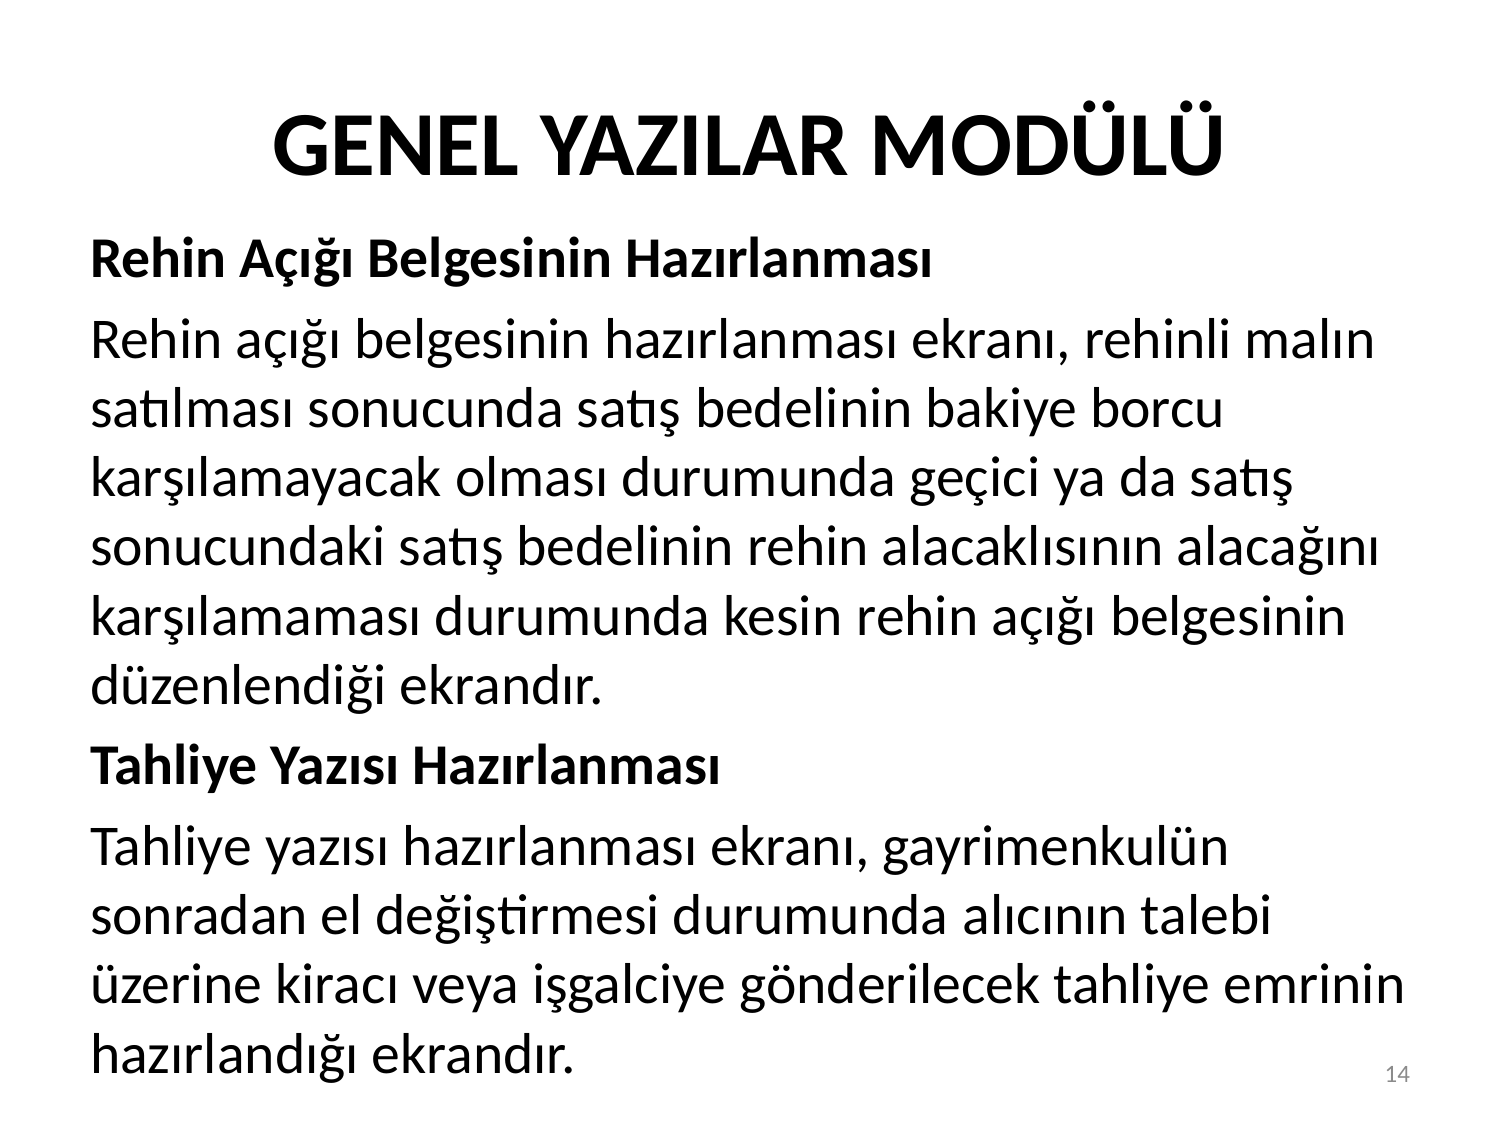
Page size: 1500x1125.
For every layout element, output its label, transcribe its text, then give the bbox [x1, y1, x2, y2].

slide_number 14 [1074, 1042, 1425, 1103]
list Rehin Açığı Belgesinin Hazırlanması Rehin açığı belgesinin hazırlanması ekranı, rehinli malın satılması sonucunda satış bedelinin bakiye borcu karşılamayacak olması durumunda geçici ya da satış sonucundaki satış bedelinin rehin alacaklısının alacağını karşılamaması durumunda kesin rehin açığı belgesinin düzenlendiği ekrandır. Tahliye Yazısı Hazırlanması Tahliye yazısı hazırlanması ekranı, gayrimenkulün sonradan el değiştirmesi durumunda alıcının talebi üzerine kiracı veya işgalciye gönderilecek tahliye emrinin hazırlandığı ekrandır. [75, 212, 1425, 1100]
title GENEL YAZILAR MODÜLÜ [75, 45, 1425, 212]
